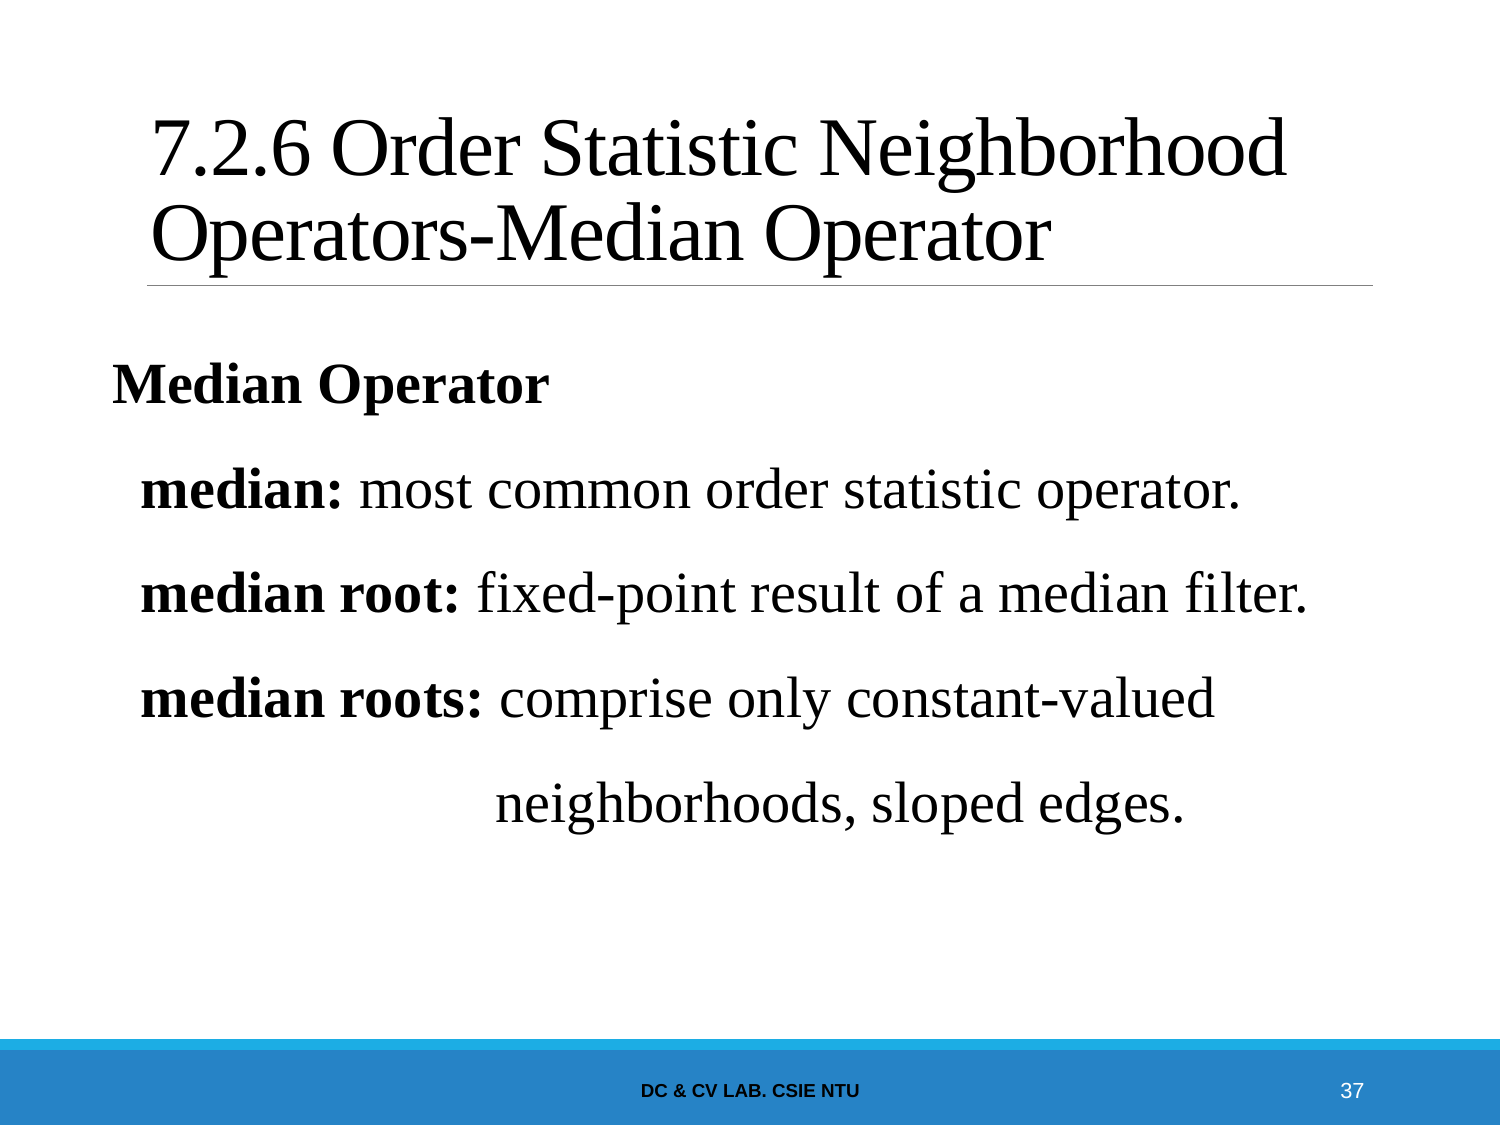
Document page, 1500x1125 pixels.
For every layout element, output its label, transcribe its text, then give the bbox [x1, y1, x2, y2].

list Median Operator median: most common order statistic operator. median root: fixed-point result of a median filter. median roots: comprise only constant-valued neighborhoods, sloped edges. [112, 302, 1388, 963]
slide_number 37 [1218, 1059, 1380, 1120]
footer DC & CV Lab. CSIE NTU [453, 1059, 1047, 1120]
title 7.2.6 Order Statistic Neighborhood Operators-Median Operator [135, 47, 1373, 285]
